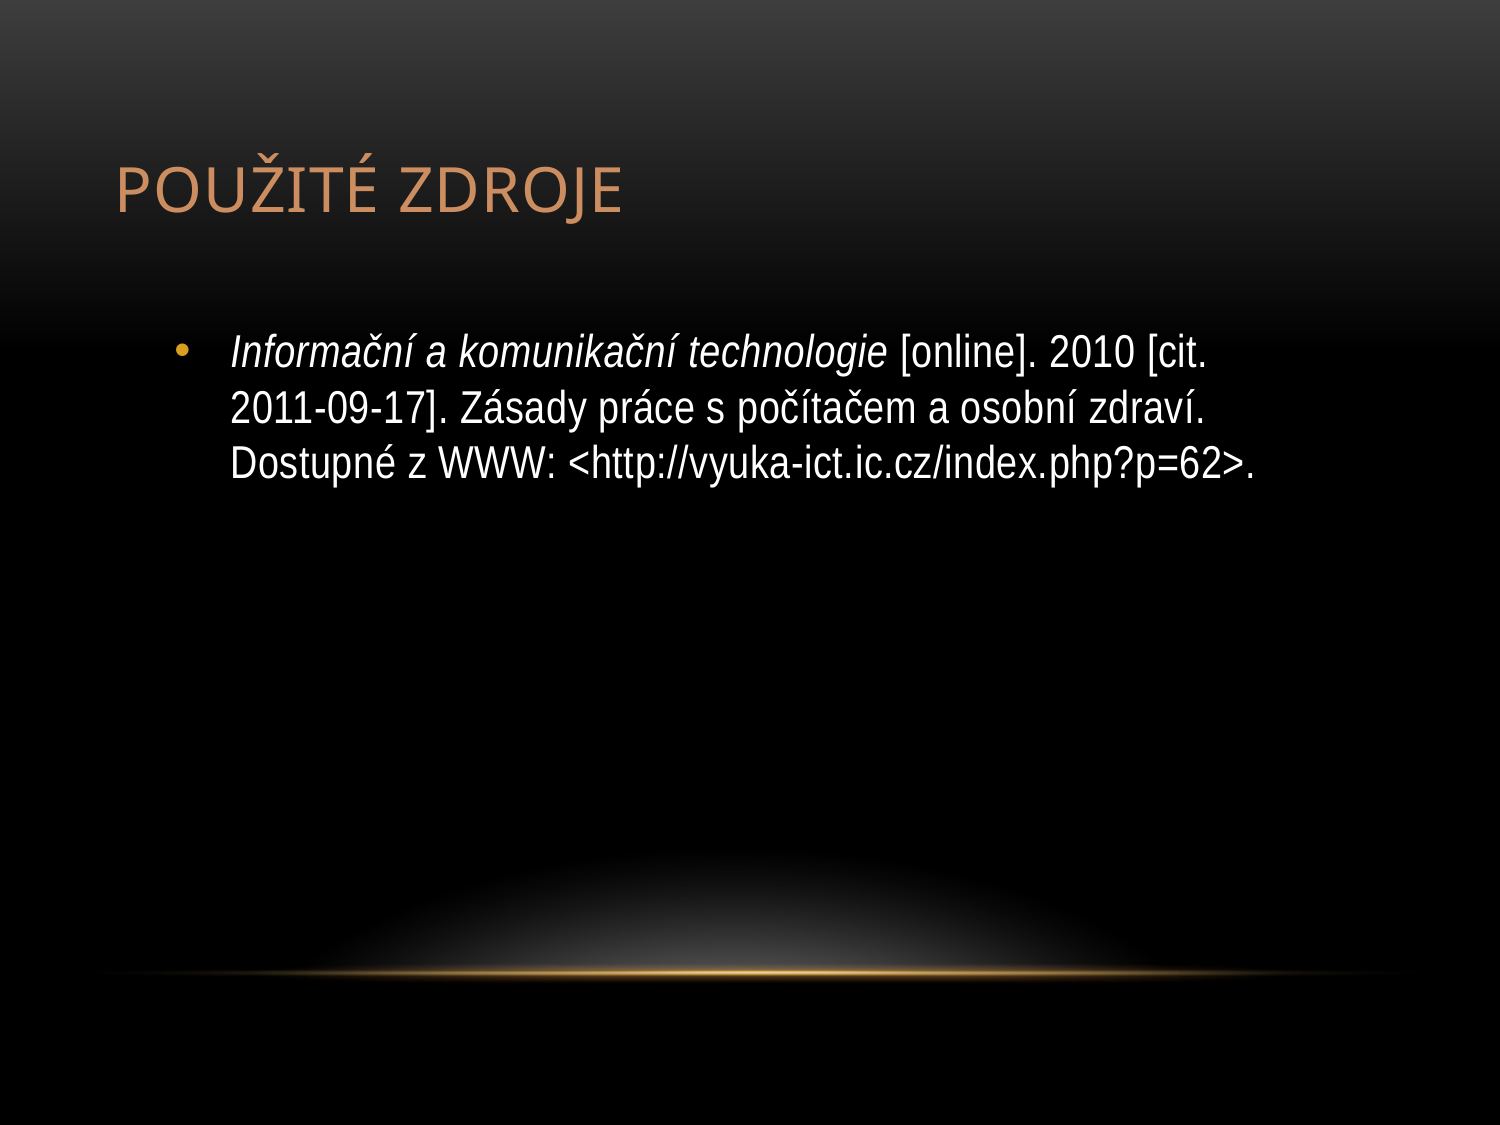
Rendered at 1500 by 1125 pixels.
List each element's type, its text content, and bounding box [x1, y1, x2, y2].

picture [0, 0, 1500, 1125]
title POUŽITÉ ZDROJE [99, 45, 1400, 233]
list Informační a komunikační technologie [online]. 2010 [cit. 2011-09-17]. Zásady práce s počítačem a osobní zdraví. Dostupné z WWW: <http://vyuka-ict.ic.cz/index.php?p=62>. [159, 314, 1329, 536]
